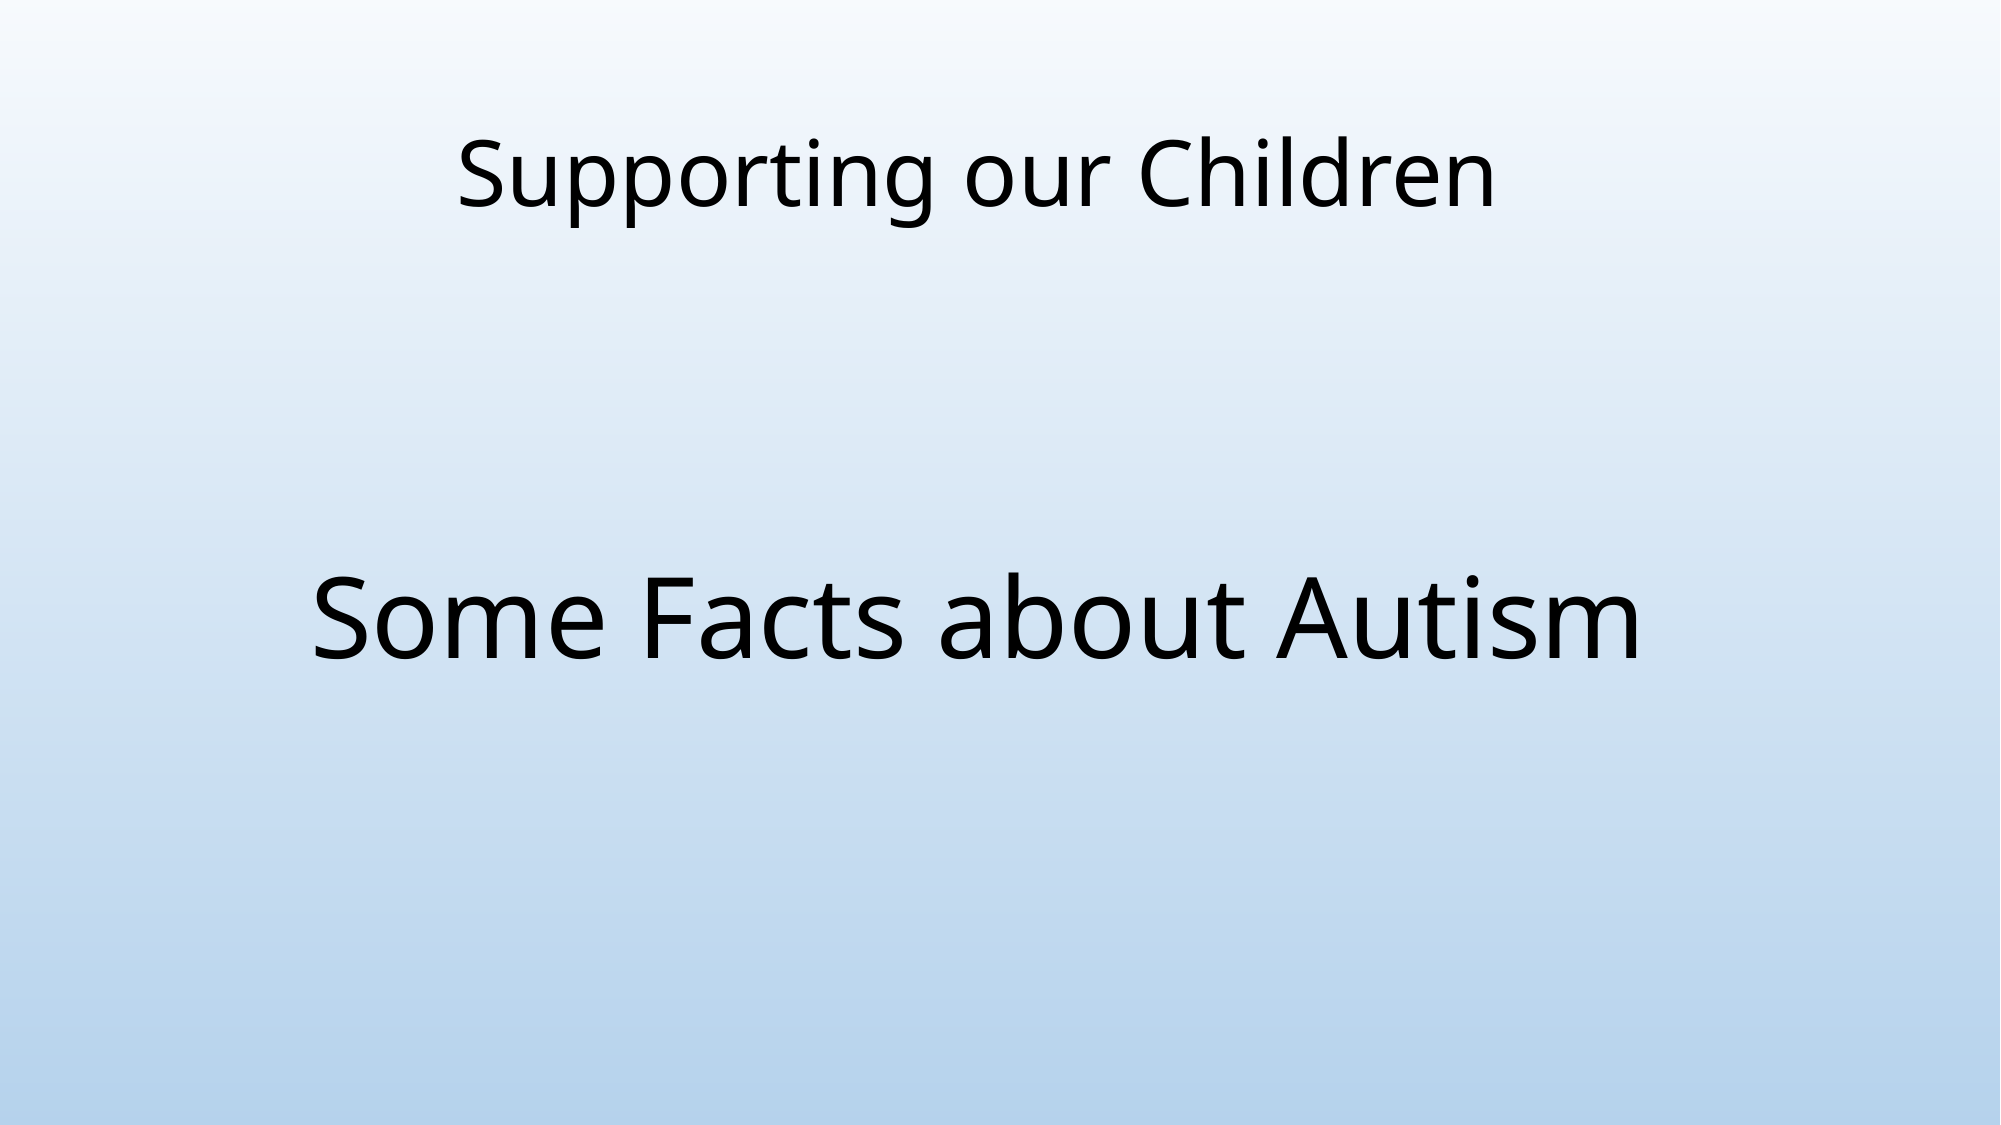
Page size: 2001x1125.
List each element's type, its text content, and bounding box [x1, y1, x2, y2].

text_box Some Facts about Autism [150, 538, 1807, 689]
title Supporting our Children [116, 68, 1841, 286]
